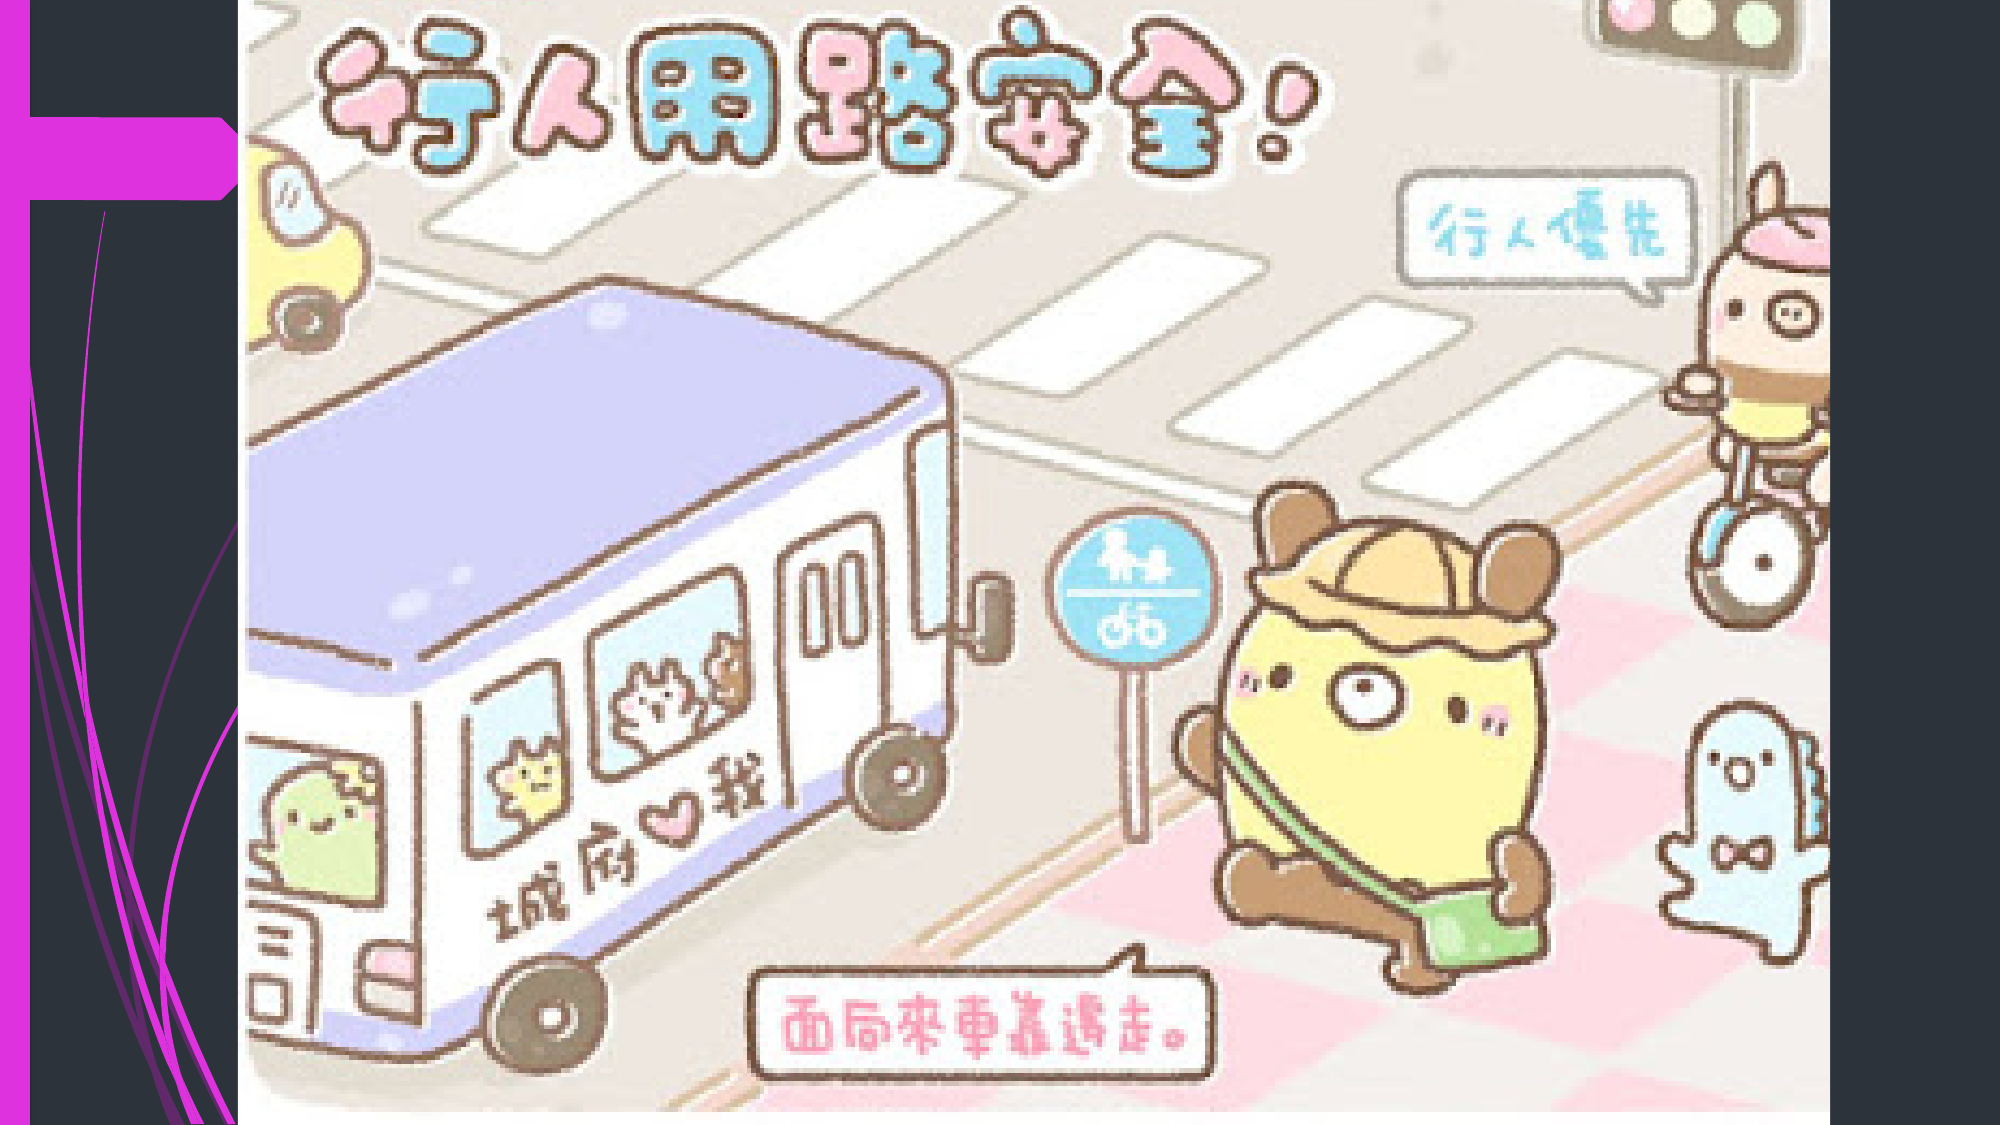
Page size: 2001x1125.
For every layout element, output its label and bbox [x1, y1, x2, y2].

list [237, 0, 1831, 1125]
